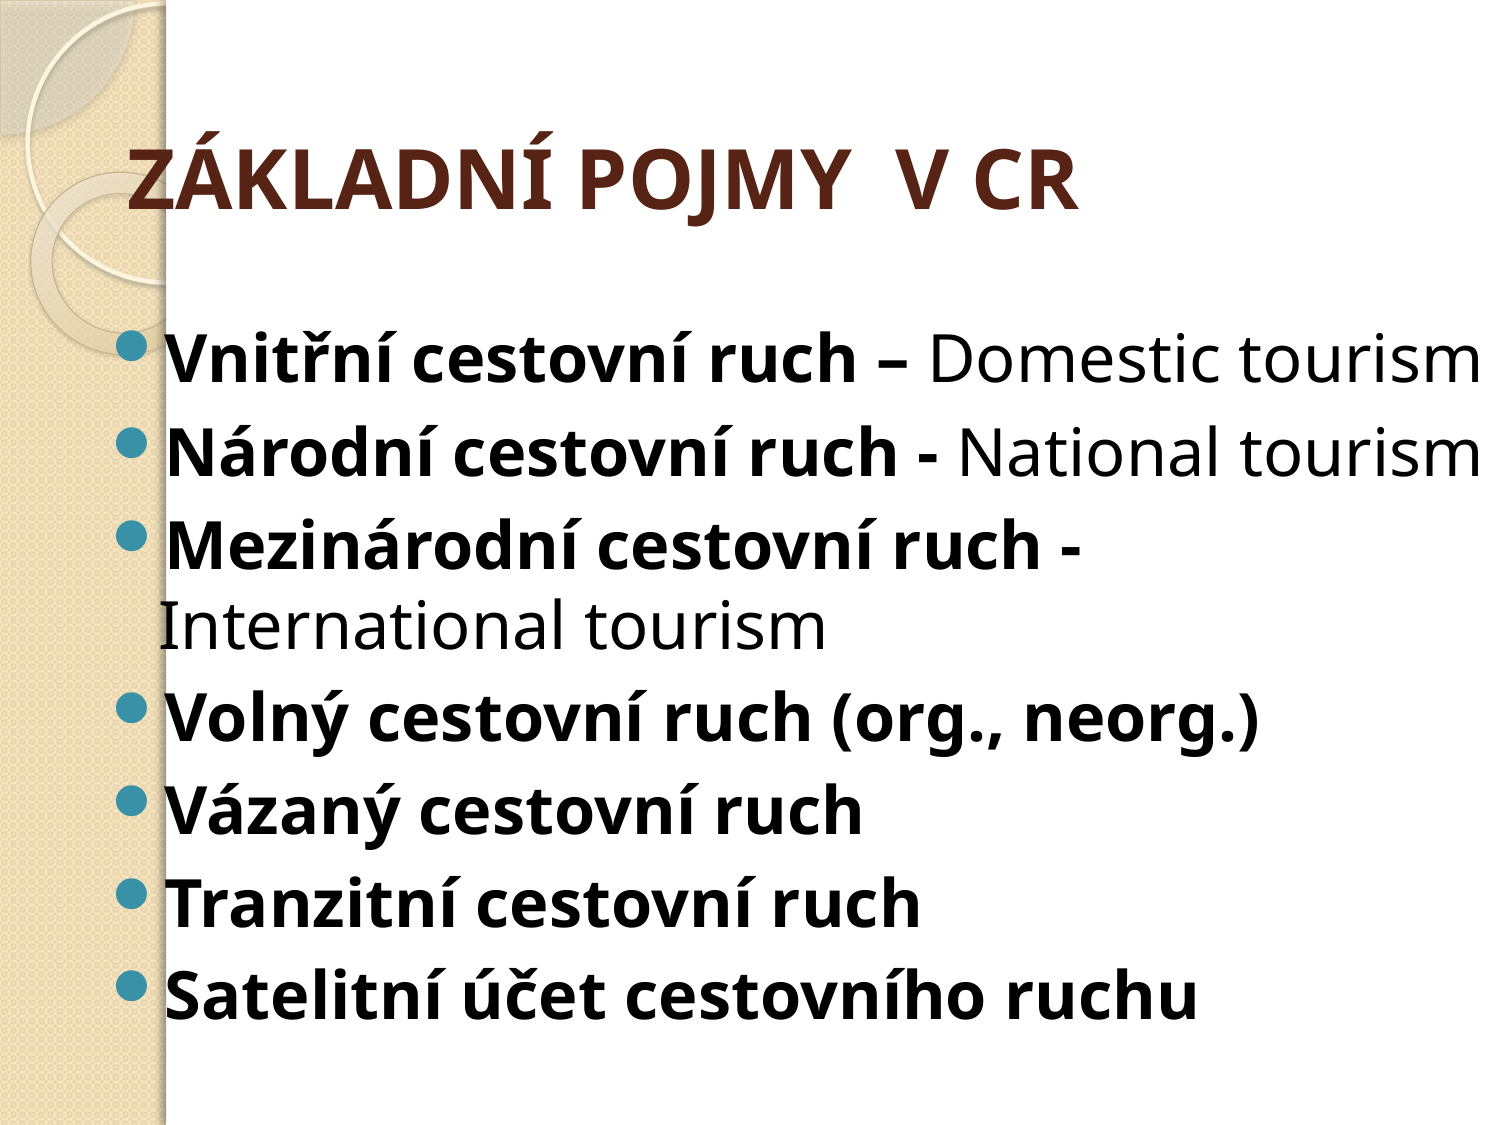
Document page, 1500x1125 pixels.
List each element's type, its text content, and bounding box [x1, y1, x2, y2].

list Vnitřní cestovní ruch – Domestic tourism Národní cestovní ruch - National tourism Mezinárodní cestovní ruch - International tourism Volný cestovní ruch (org., neorg.) Vázaný cestovní ruch Tranzitní cestovní ruch Satelitní účet cestovního ruchu [83, 299, 1500, 1097]
title ZÁKLADNÍ POJMY V CR [112, 65, 1388, 288]
